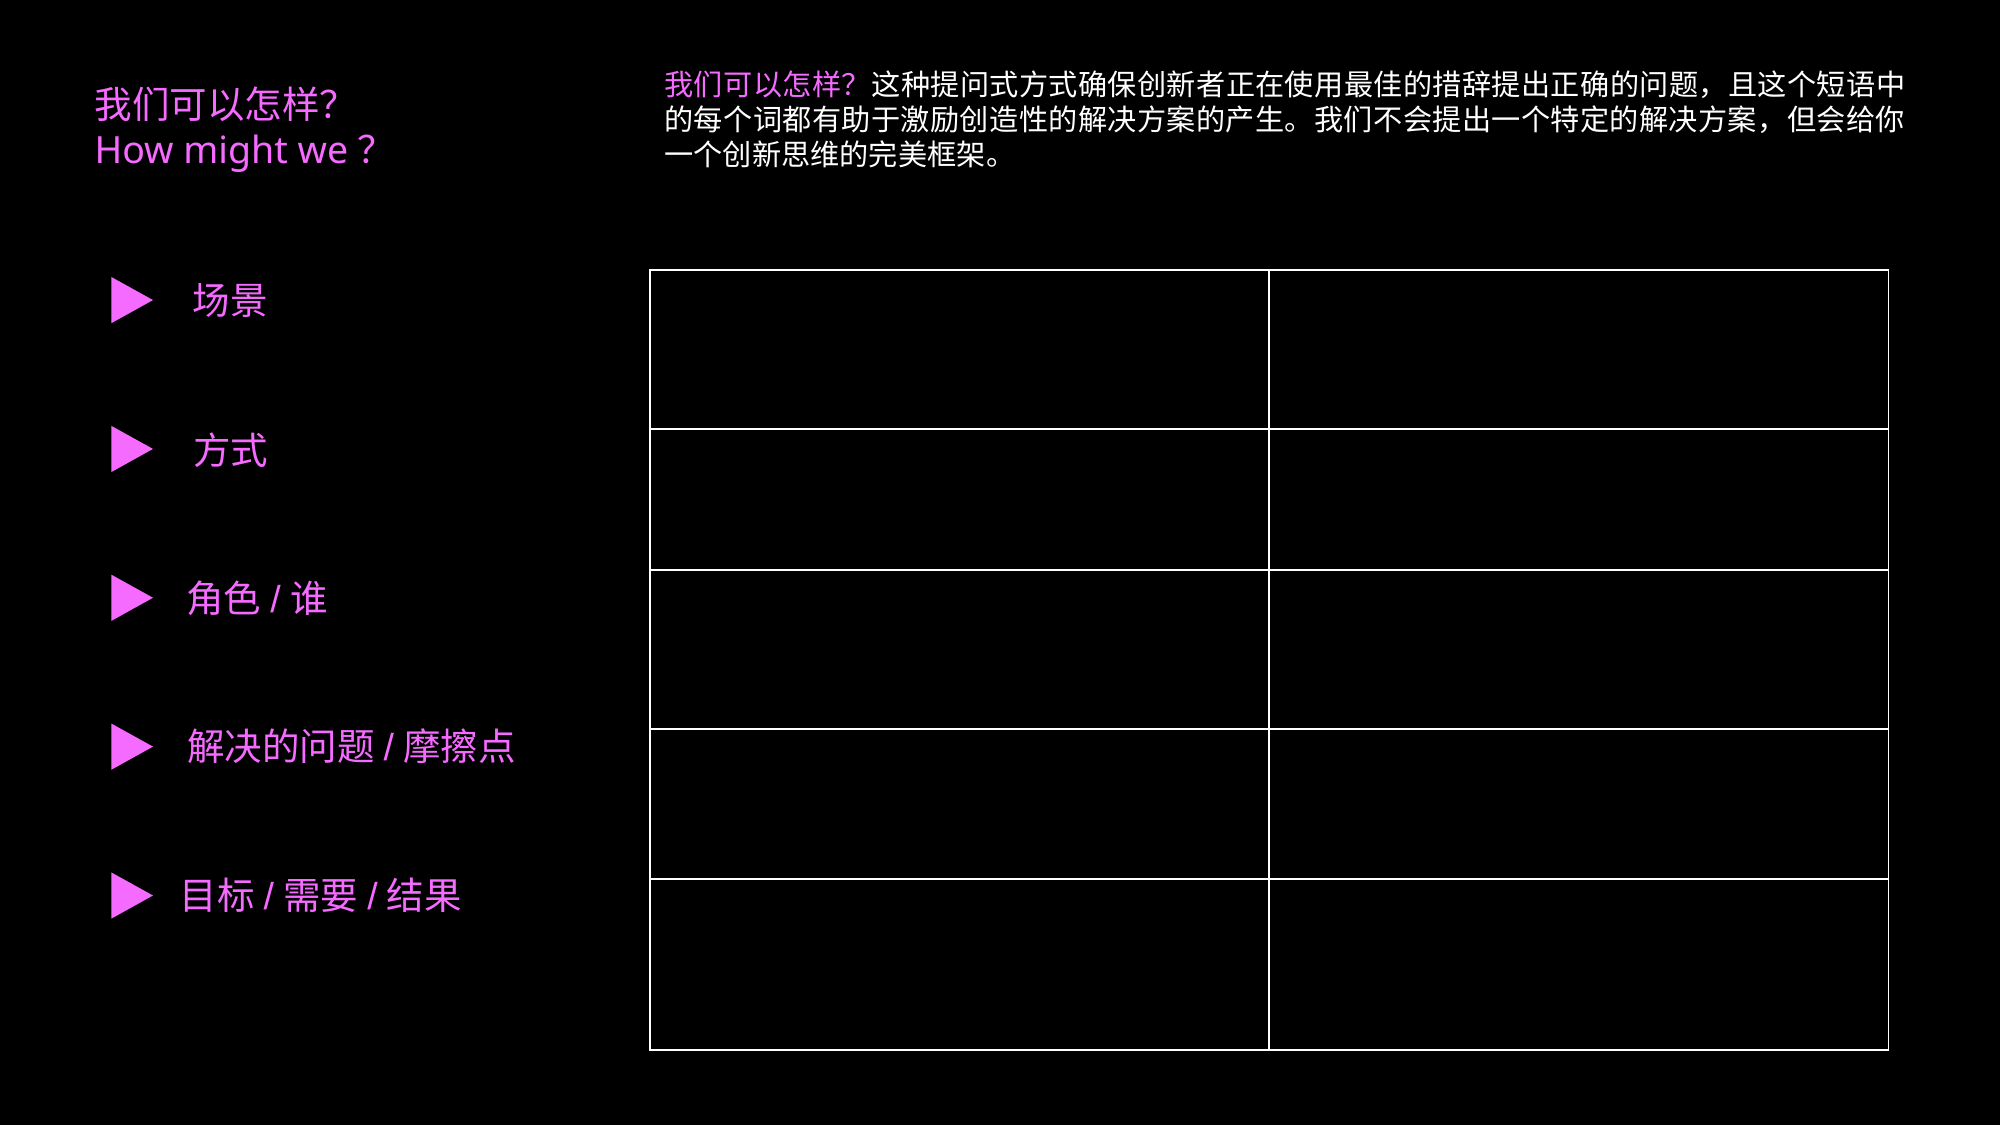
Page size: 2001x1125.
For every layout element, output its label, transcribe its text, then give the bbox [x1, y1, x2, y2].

text_box 我们可以怎样？ How might we？ [79, 74, 649, 179]
text_box 我们可以怎样？这种提问式方式确保创新者正在使用最佳的措辞提出正确的问题，且这个短语中的每个词都有助于激励创造性的解决方案的产生。我们不会提出一个特定的解决方案，但会给你一个创新思维的完美框架。 [649, 58, 1920, 179]
text_box [111, 425, 154, 473]
text_box 角色/谁 [171, 567, 343, 628]
table_header [1270, 271, 1888, 428]
text_box 目标/需要/结果 [165, 865, 477, 925]
text_box [111, 872, 154, 919]
text_box 方式 [178, 419, 284, 479]
text_box [111, 574, 154, 621]
table_cell [1270, 880, 1888, 1049]
table_cell [1270, 730, 1888, 878]
text_box [111, 276, 154, 324]
table_cell [651, 571, 1268, 728]
text_box 场景 [177, 269, 539, 330]
table_cell [1270, 430, 1888, 569]
text_box [111, 723, 154, 770]
table_header [651, 271, 1268, 428]
table_cell [1270, 571, 1888, 728]
text_box 解决的问题/摩擦点 [172, 715, 531, 776]
table_cell [651, 880, 1268, 1049]
table_cell [651, 430, 1268, 569]
table_cell [651, 730, 1268, 878]
